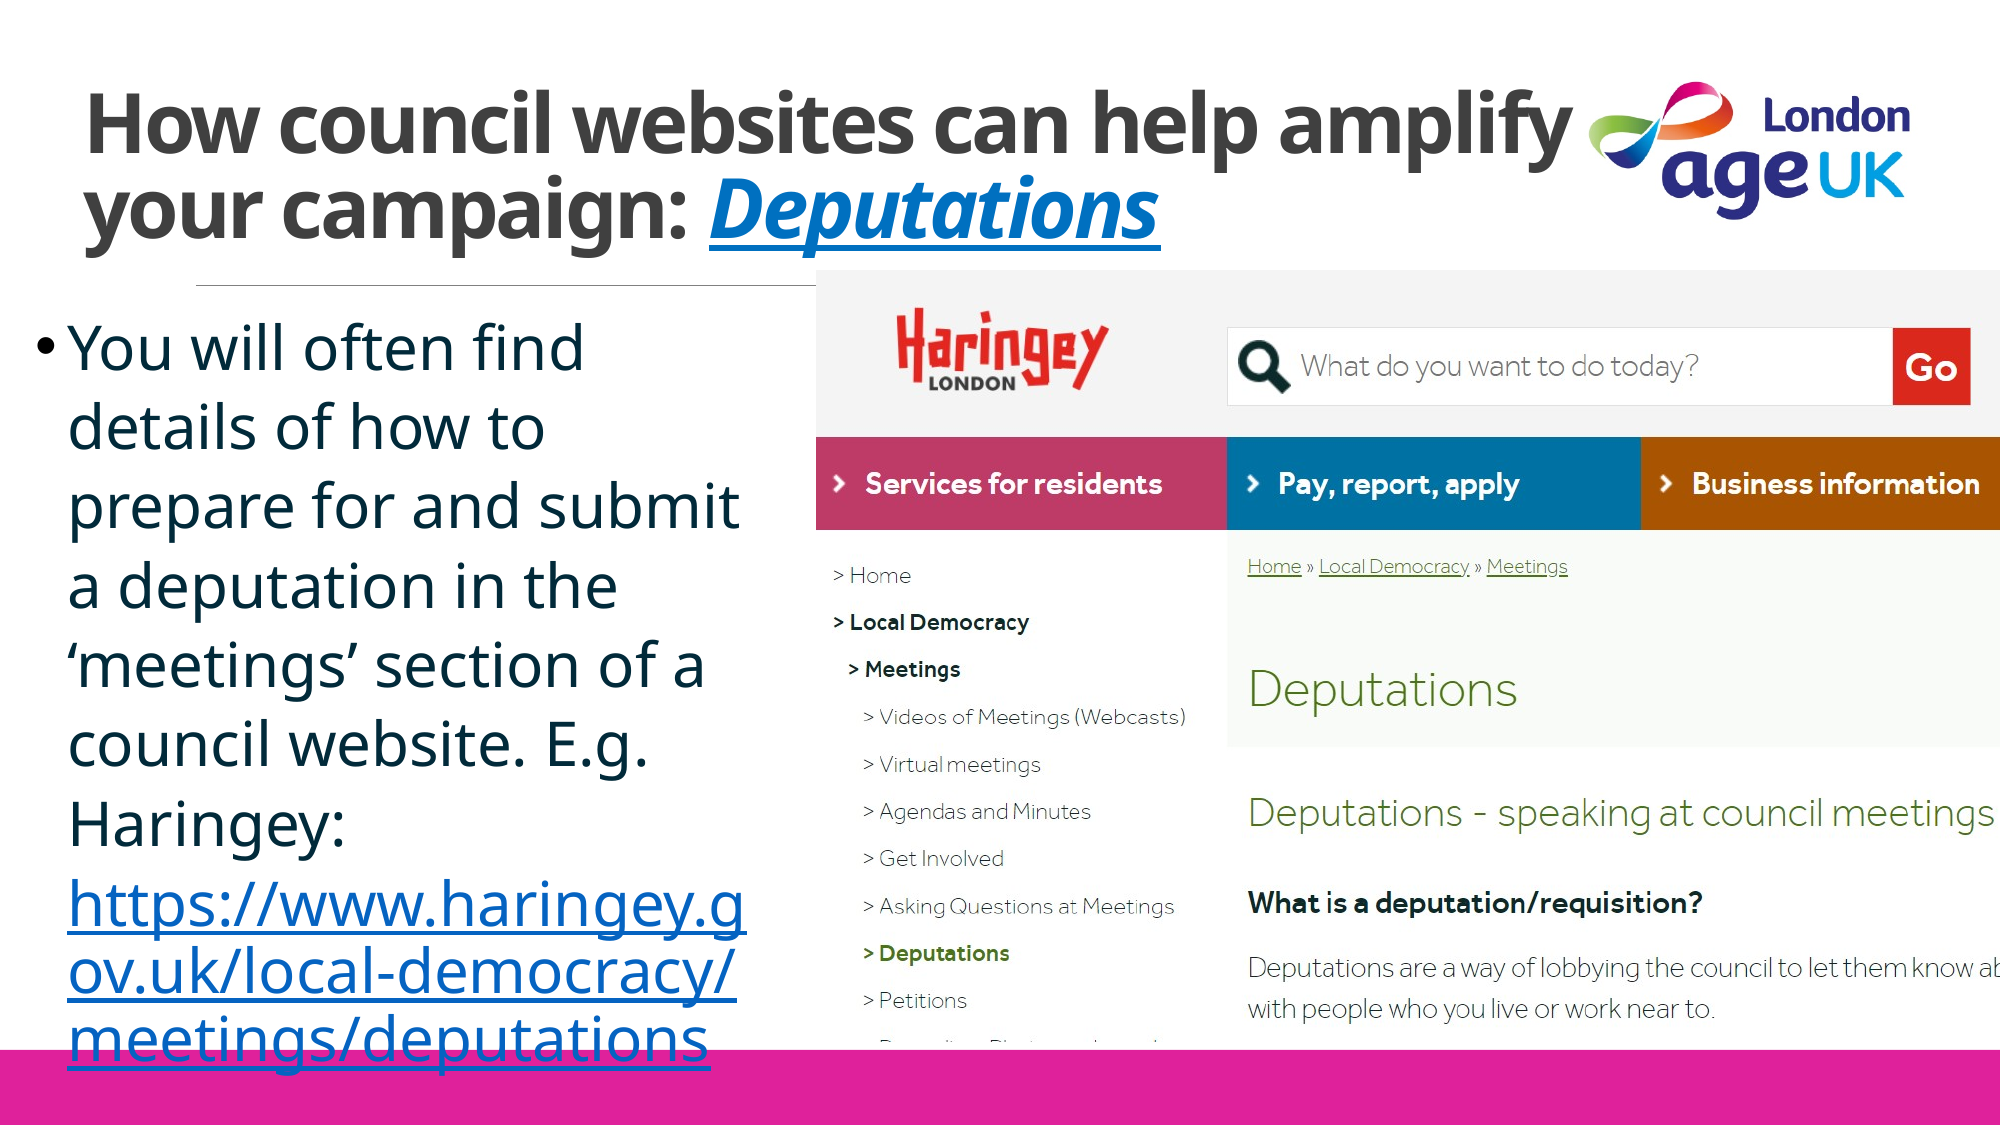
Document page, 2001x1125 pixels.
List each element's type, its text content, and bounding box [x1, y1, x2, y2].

list You will often find details of how to prepare for and submit a deputation in the ‘meetings’ section of a council website. E.g. Haringey: https://www.haringey.gov.uk/local-democracy/meetings/deputations [0, 295, 770, 1042]
picture [1742, 49, 1944, 252]
picture [816, 269, 2000, 1043]
title How council websites can help amplify your campaign: Deputations [68, 0, 1742, 264]
